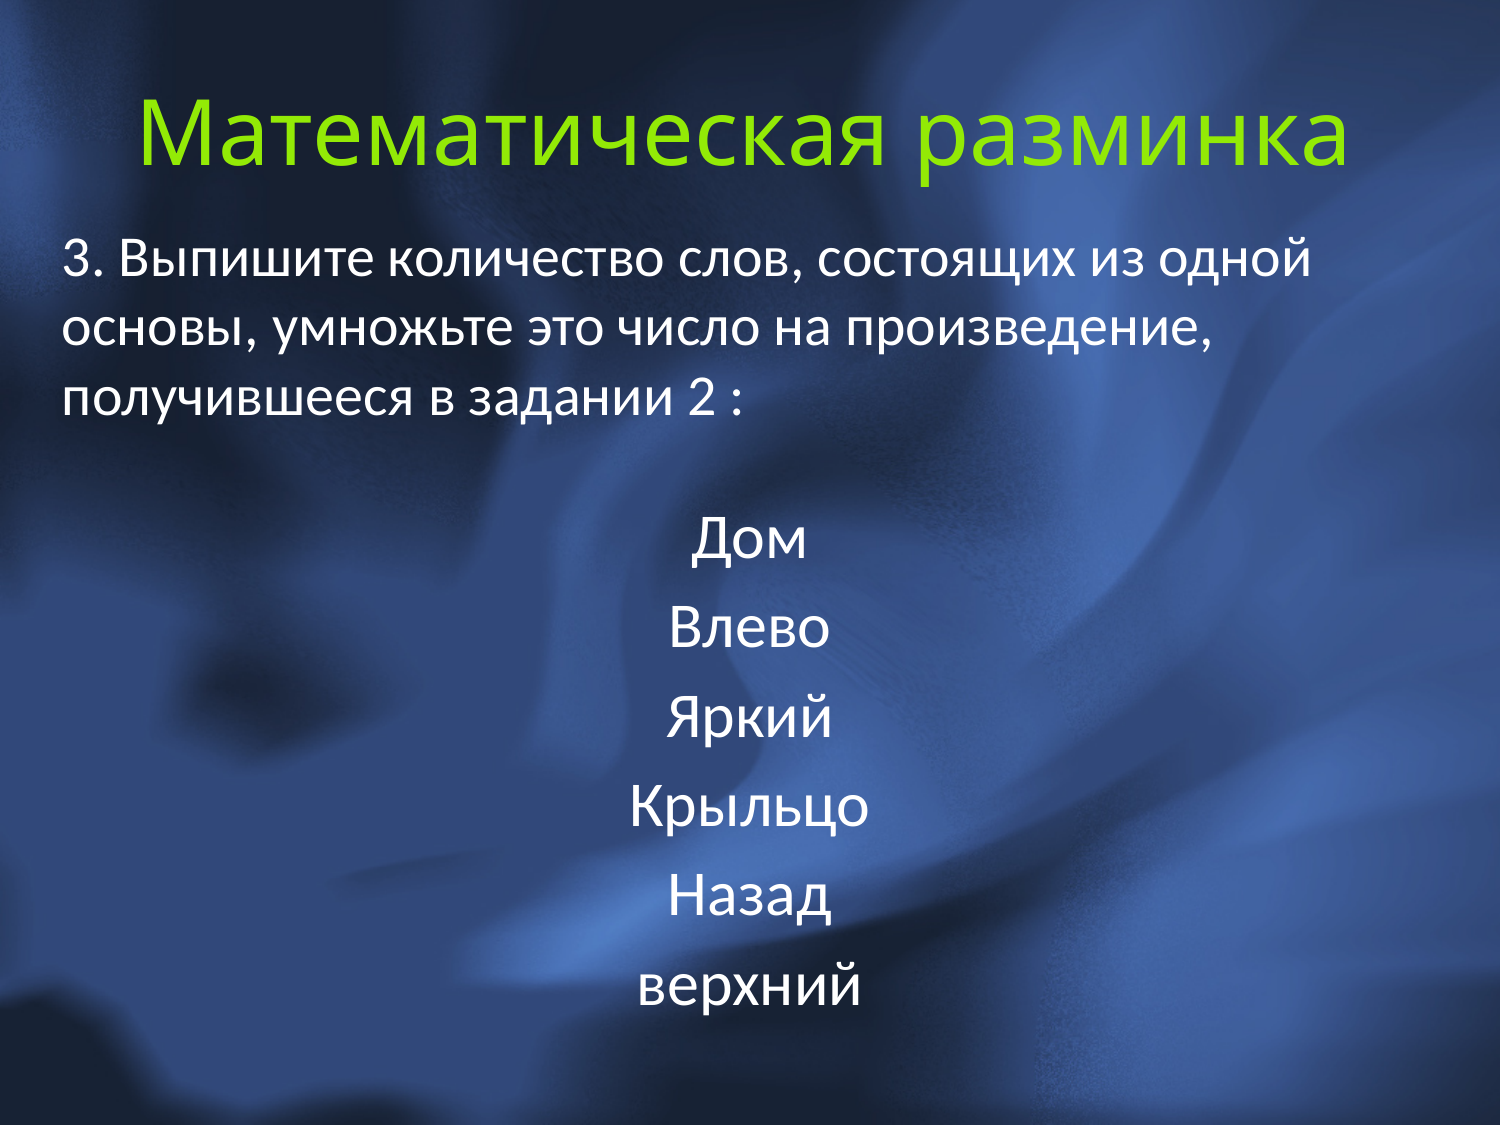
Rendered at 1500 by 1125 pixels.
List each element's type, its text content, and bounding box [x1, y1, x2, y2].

subtitle 3. Выпишите количество слов, состоящих из одной основы, умножьте это число на произведение, получившееся в задании 2 : Дом Влево Яркий Крыльцо Назад верхний [46, 210, 1454, 1125]
title Математическая разминка [46, 58, 1442, 200]
picture [0, 0, 1500, 1125]
